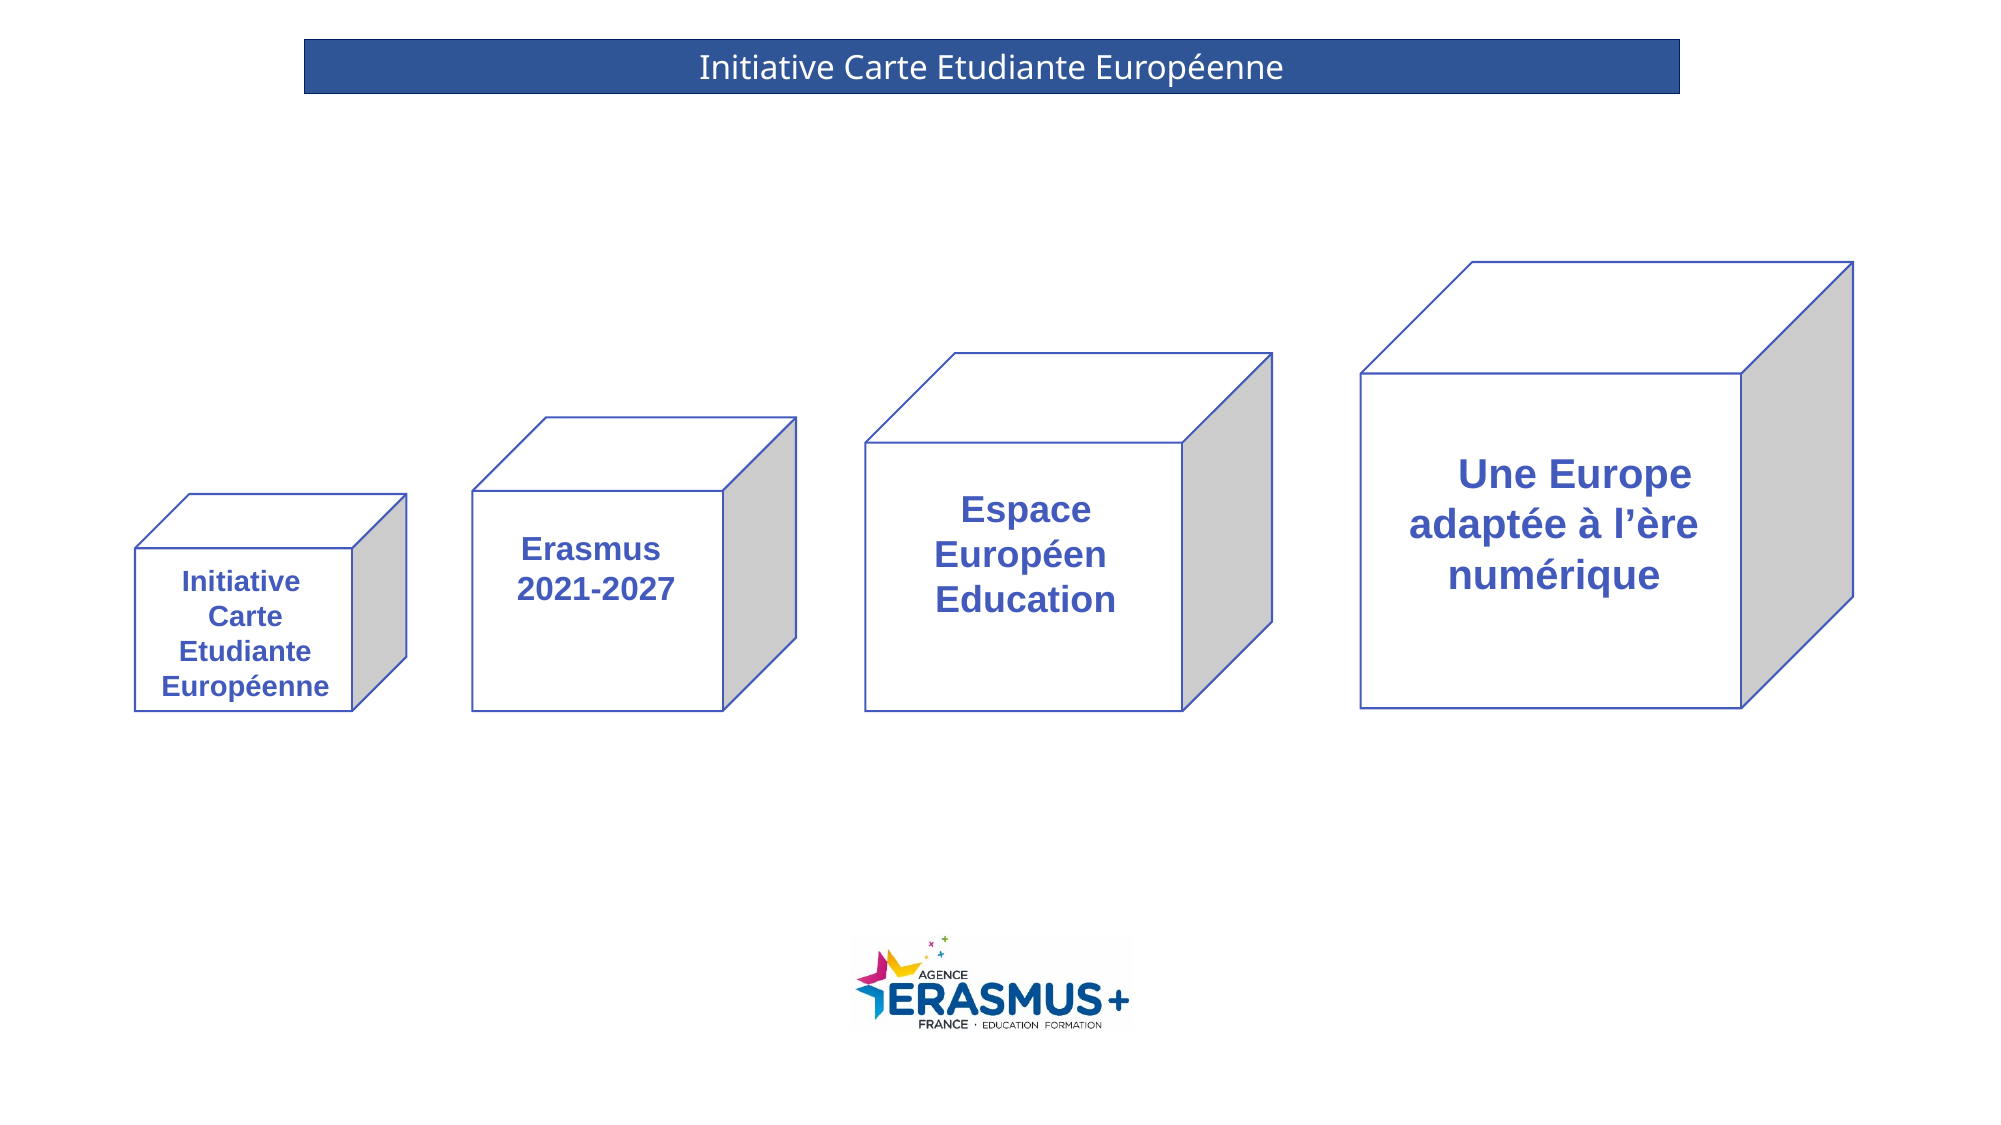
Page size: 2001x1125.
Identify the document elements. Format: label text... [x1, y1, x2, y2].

picture [851, 934, 1133, 1030]
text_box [865, 353, 1272, 712]
text_box Initiative Carte Etudiante Européenne [304, 39, 1680, 94]
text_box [1360, 261, 1853, 709]
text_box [134, 493, 407, 712]
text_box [472, 417, 796, 712]
